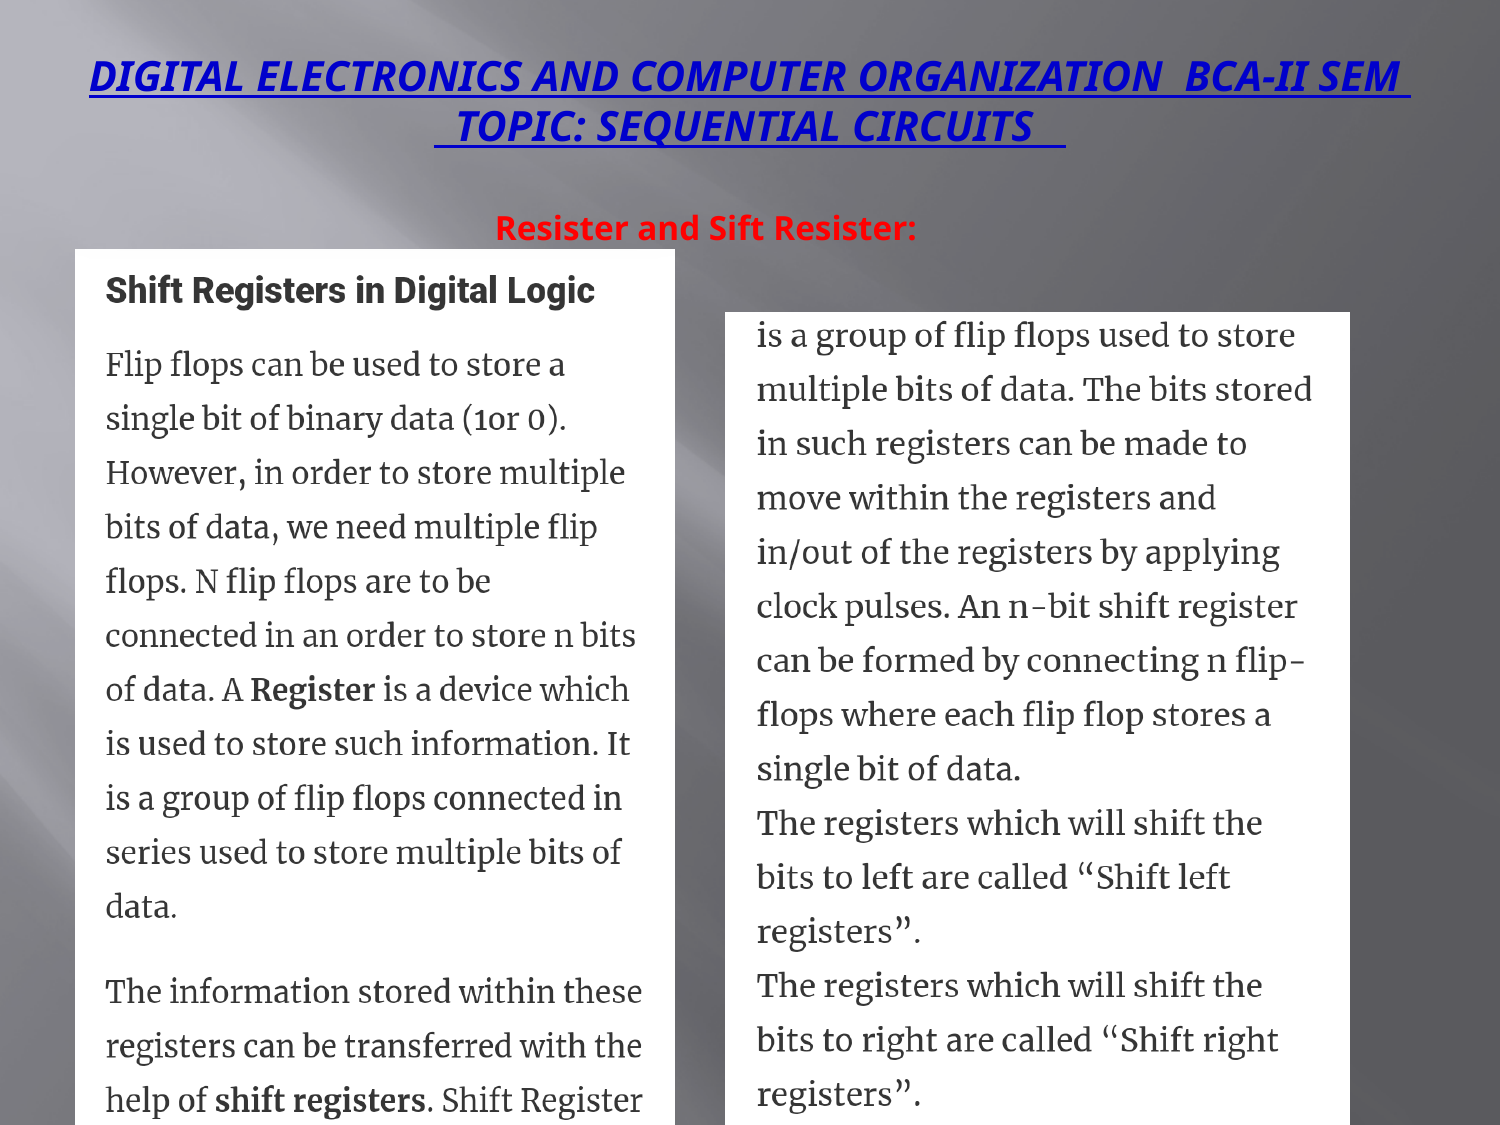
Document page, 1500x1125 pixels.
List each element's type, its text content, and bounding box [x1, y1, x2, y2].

title Digital Electronics and Computer organization BCA-II SEM Topic: Sequential Circuits [37, 24, 1463, 150]
picture [74, 249, 676, 1125]
subtitle Resister and Sift Resister: [75, 200, 1338, 1025]
picture [724, 312, 1351, 1125]
